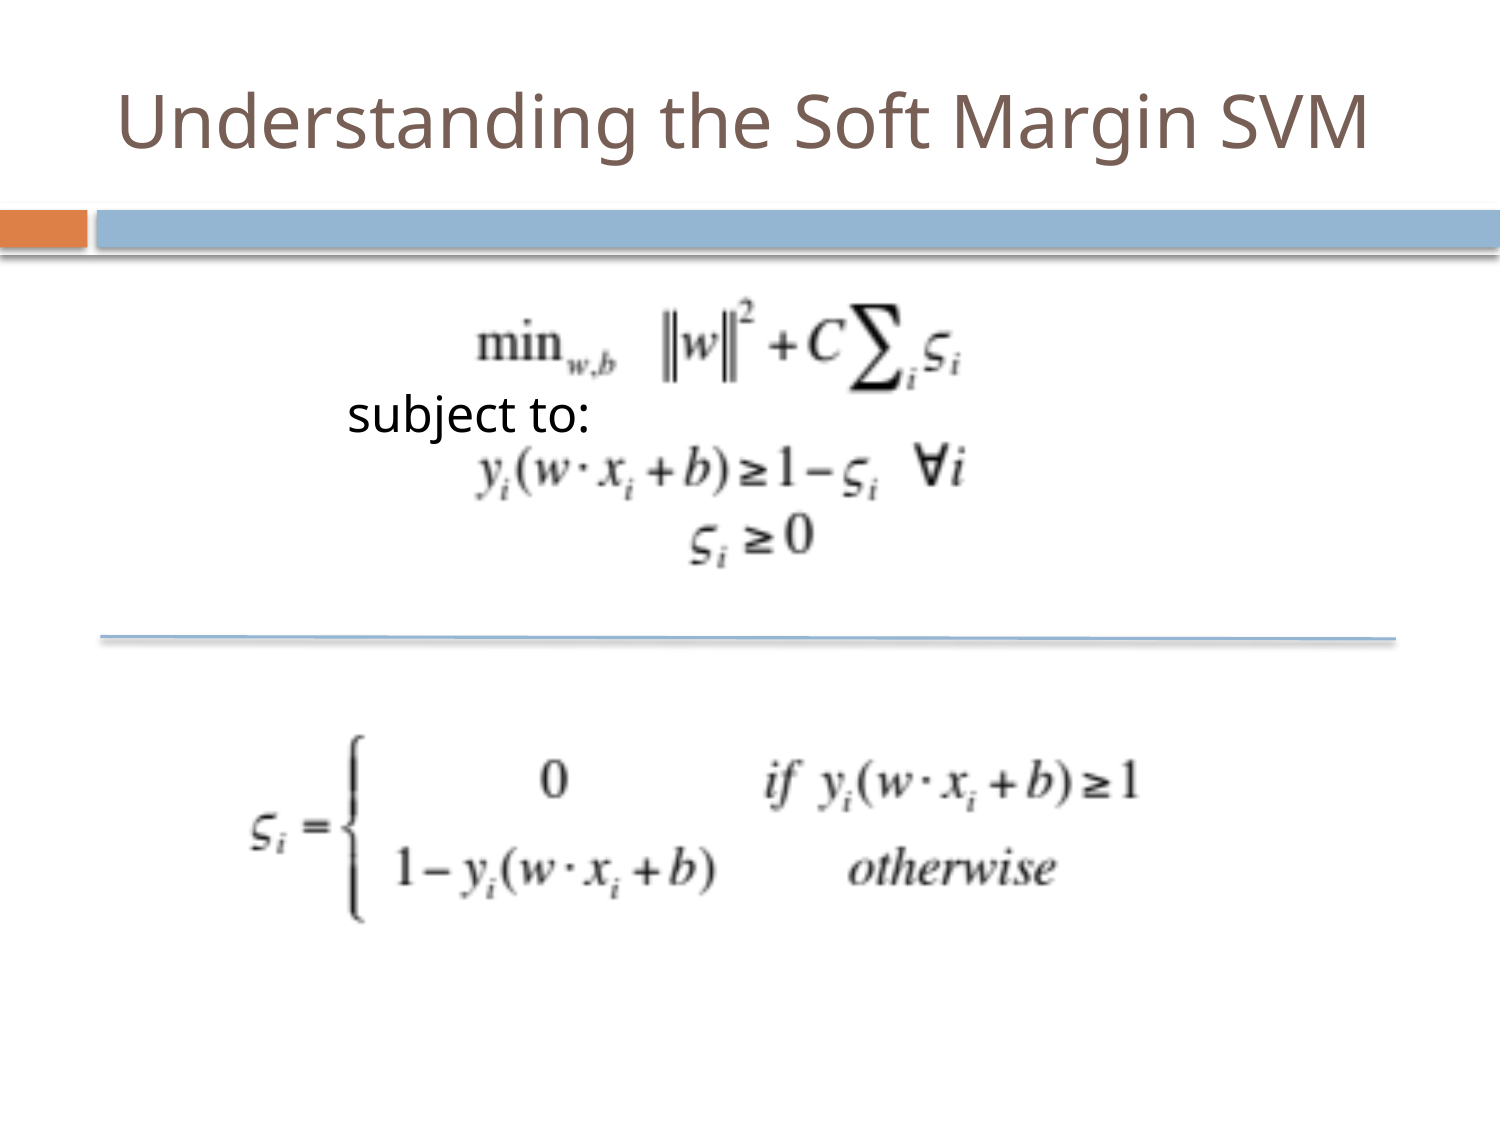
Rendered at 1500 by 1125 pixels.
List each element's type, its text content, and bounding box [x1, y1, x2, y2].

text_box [243, 725, 1178, 929]
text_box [683, 499, 819, 577]
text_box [469, 287, 973, 400]
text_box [100, 636, 1397, 640]
title Understanding the Soft Margin SVM [100, 37, 1438, 200]
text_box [469, 433, 973, 510]
text_box subject to: [333, 375, 607, 451]
